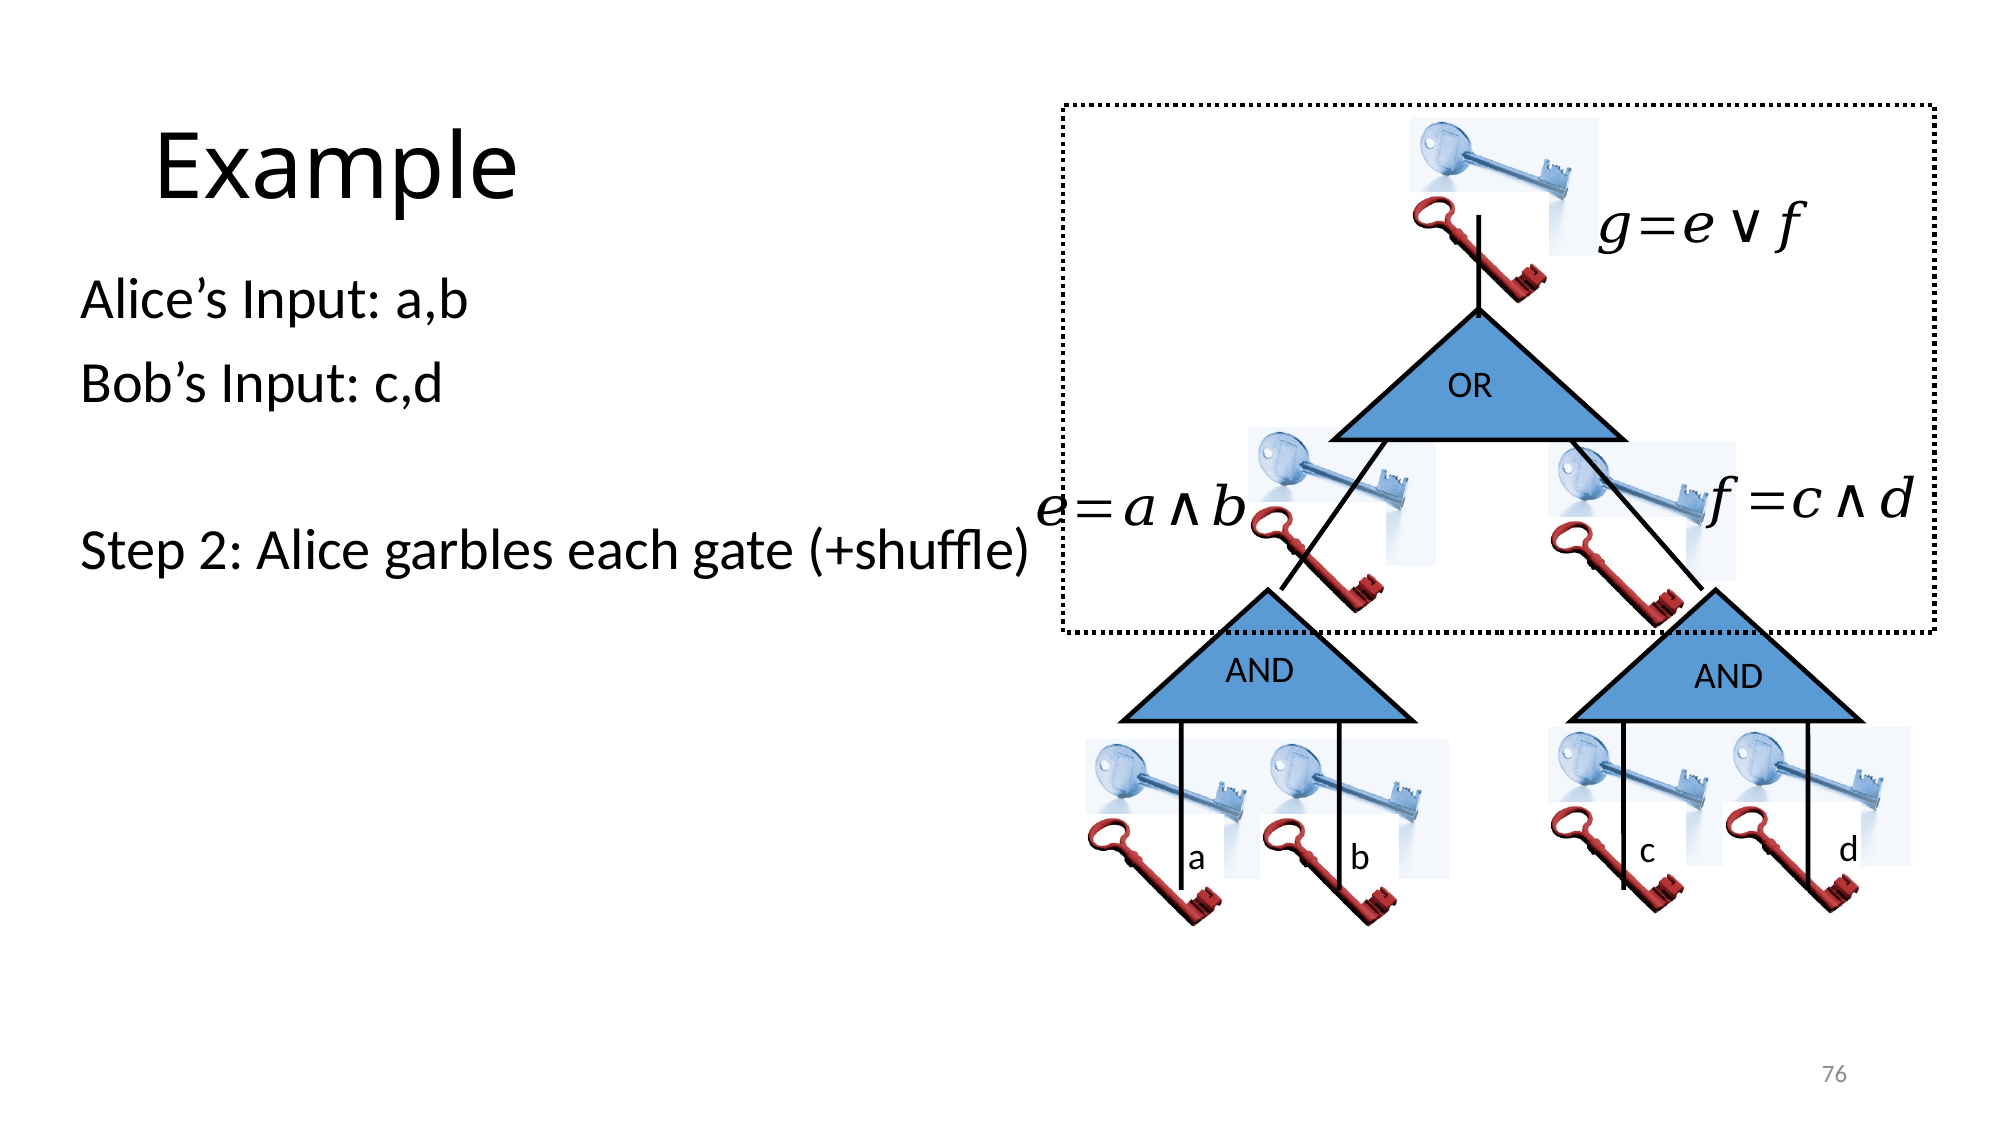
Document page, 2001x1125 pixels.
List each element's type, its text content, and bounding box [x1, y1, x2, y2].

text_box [1548, 890, 1723, 938]
text_box [1063, 104, 1935, 633]
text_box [1085, 739, 1260, 950]
title Example [137, 59, 1863, 278]
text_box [1123, 214, 1861, 890]
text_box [1410, 117, 1599, 214]
slide_number 76 [1412, 1042, 1863, 1103]
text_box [1723, 727, 1911, 938]
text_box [1260, 890, 1449, 950]
